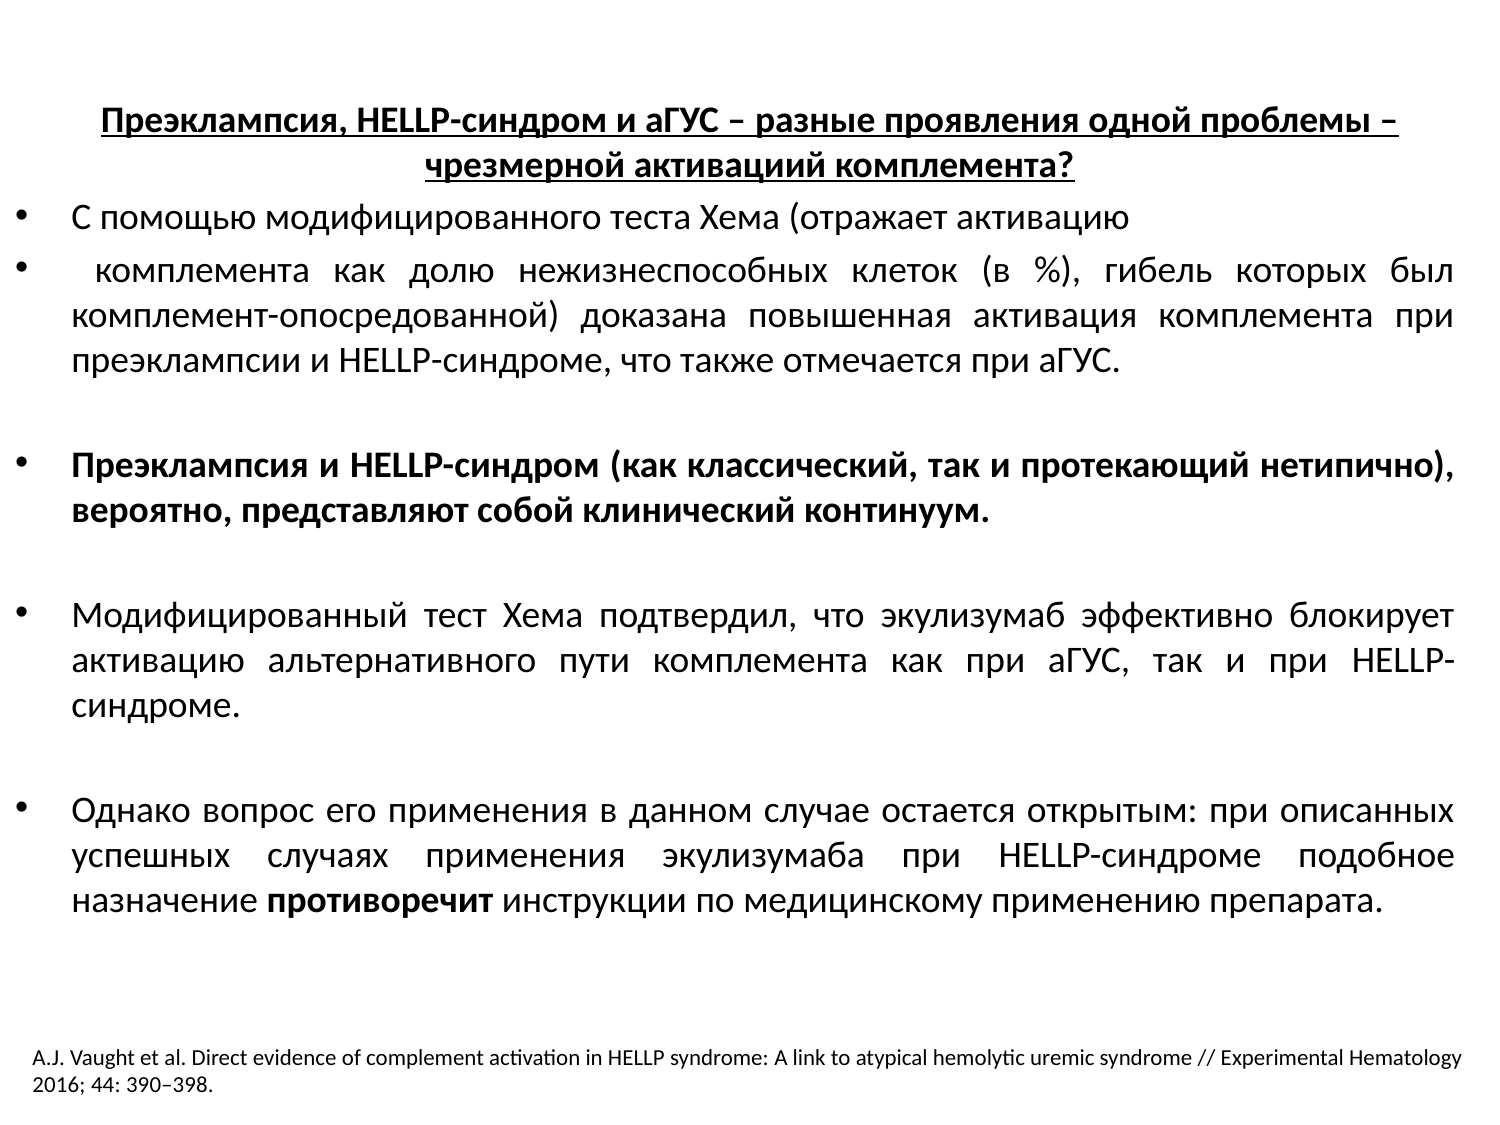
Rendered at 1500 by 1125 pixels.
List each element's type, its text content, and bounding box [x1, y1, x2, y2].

title Преэклампсия, HELLP-синдром и аГУС – разные проявления одной проблемы – чрезмерной активациий комплемента? [0, 0, 1500, 172]
list С помощью модифицированного теста Хема (отражает активацию комплемента как долю нежизнеспособных клеток (в %), гибель которых был комплемент-опосредованной) доказана повышенная активация комплемента при преэклампсии и HELLP-синдроме, что также отмечается при аГУС. Преэклампсия и HELLP-синдром (как классический, так и протекающий нетипично), вероятно, представляют собой клинический континуум. Модифицированный тест Хема подтвердил, что экулизумаб эффективно блокирует активацию альтернативного пути комплемента как при аГУС, так и при HELLP-синдроме. Однако вопрос его применения в данном случае остается открытым: при описанных успешных случаях применения экулизумаба при HELLP-синдроме подобное назначение противоречит инструкции по медицинскому применению препарата. [0, 184, 1471, 965]
text_box A.J. Vaught et al. Direct evidence of complement activation in HELLP syndrome: A link to atypical hemolytic uremic syndrome // Experimental Hematology 2016; 44: 390–398. [17, 1034, 1483, 1105]
